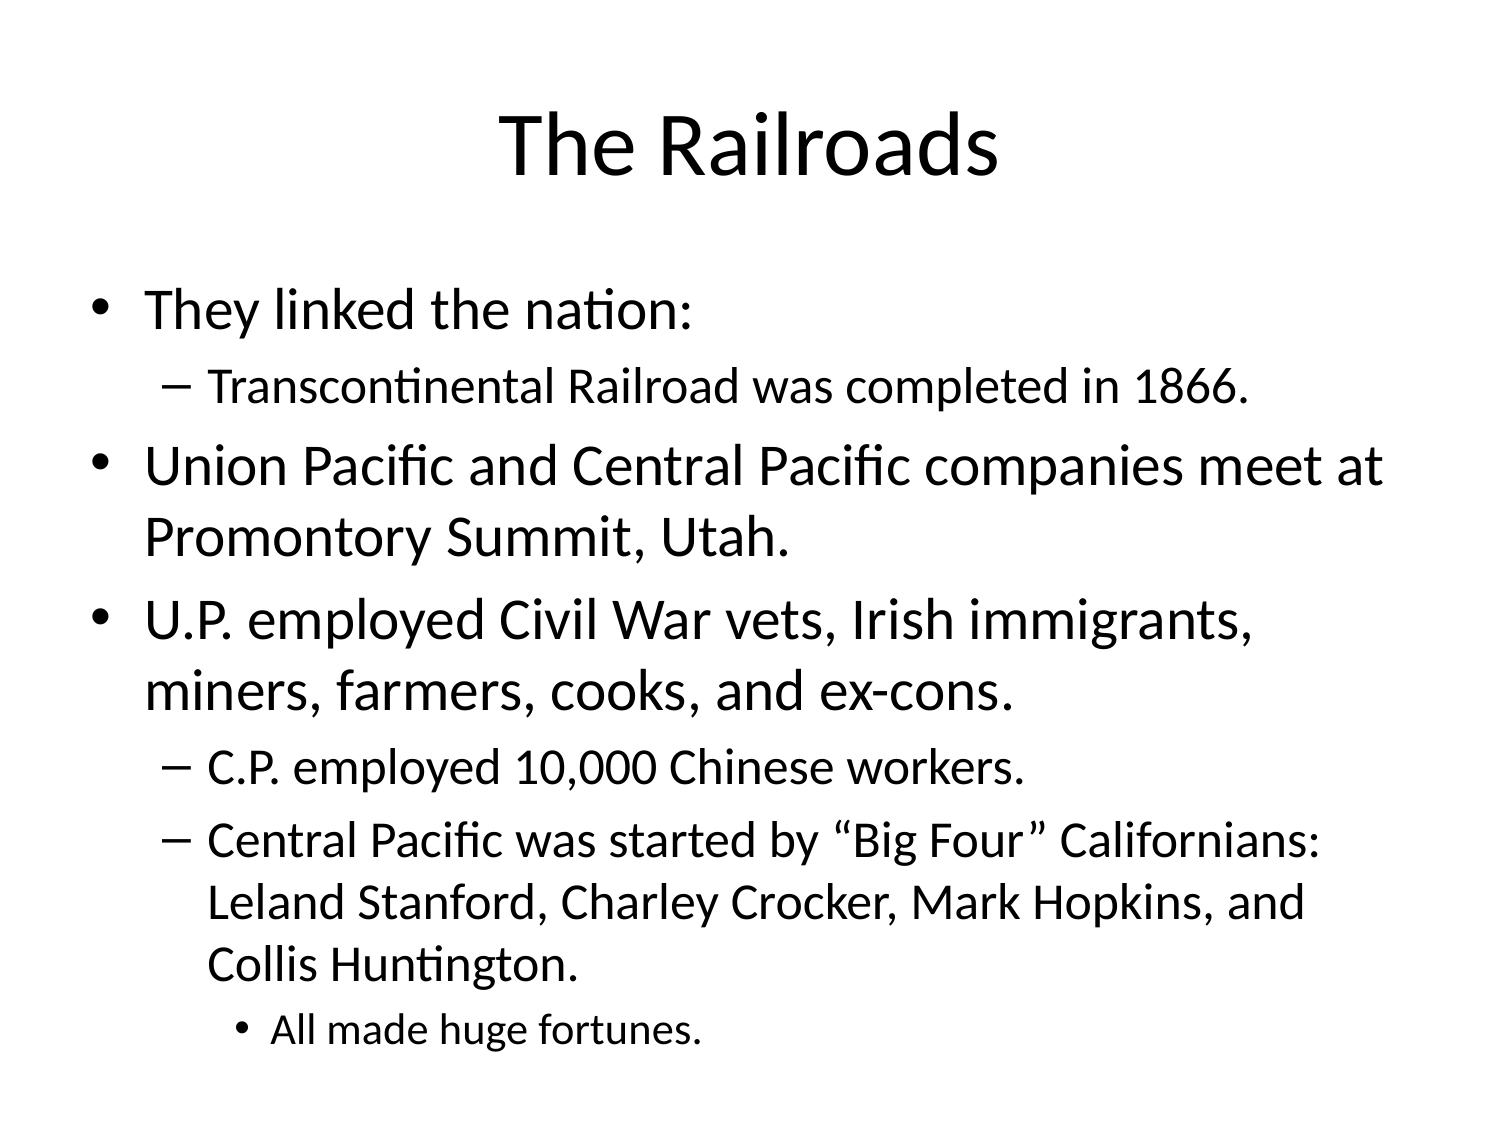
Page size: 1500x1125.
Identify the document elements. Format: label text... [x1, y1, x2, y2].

list They linked the nation: Transcontinental Railroad was completed in 1866. Union Pacific and Central Pacific companies meet at Promontory Summit, Utah. U.P. employed Civil War vets, Irish immigrants, miners, farmers, cooks, and ex-cons. C.P. employed 10,000 Chinese workers. Central Pacific was started by “Big Four” Californians: Leland Stanford, Charley Crocker, Mark Hopkins, and Collis Huntington. All made huge fortunes. [75, 262, 1425, 1063]
title The Railroads [75, 45, 1425, 233]
